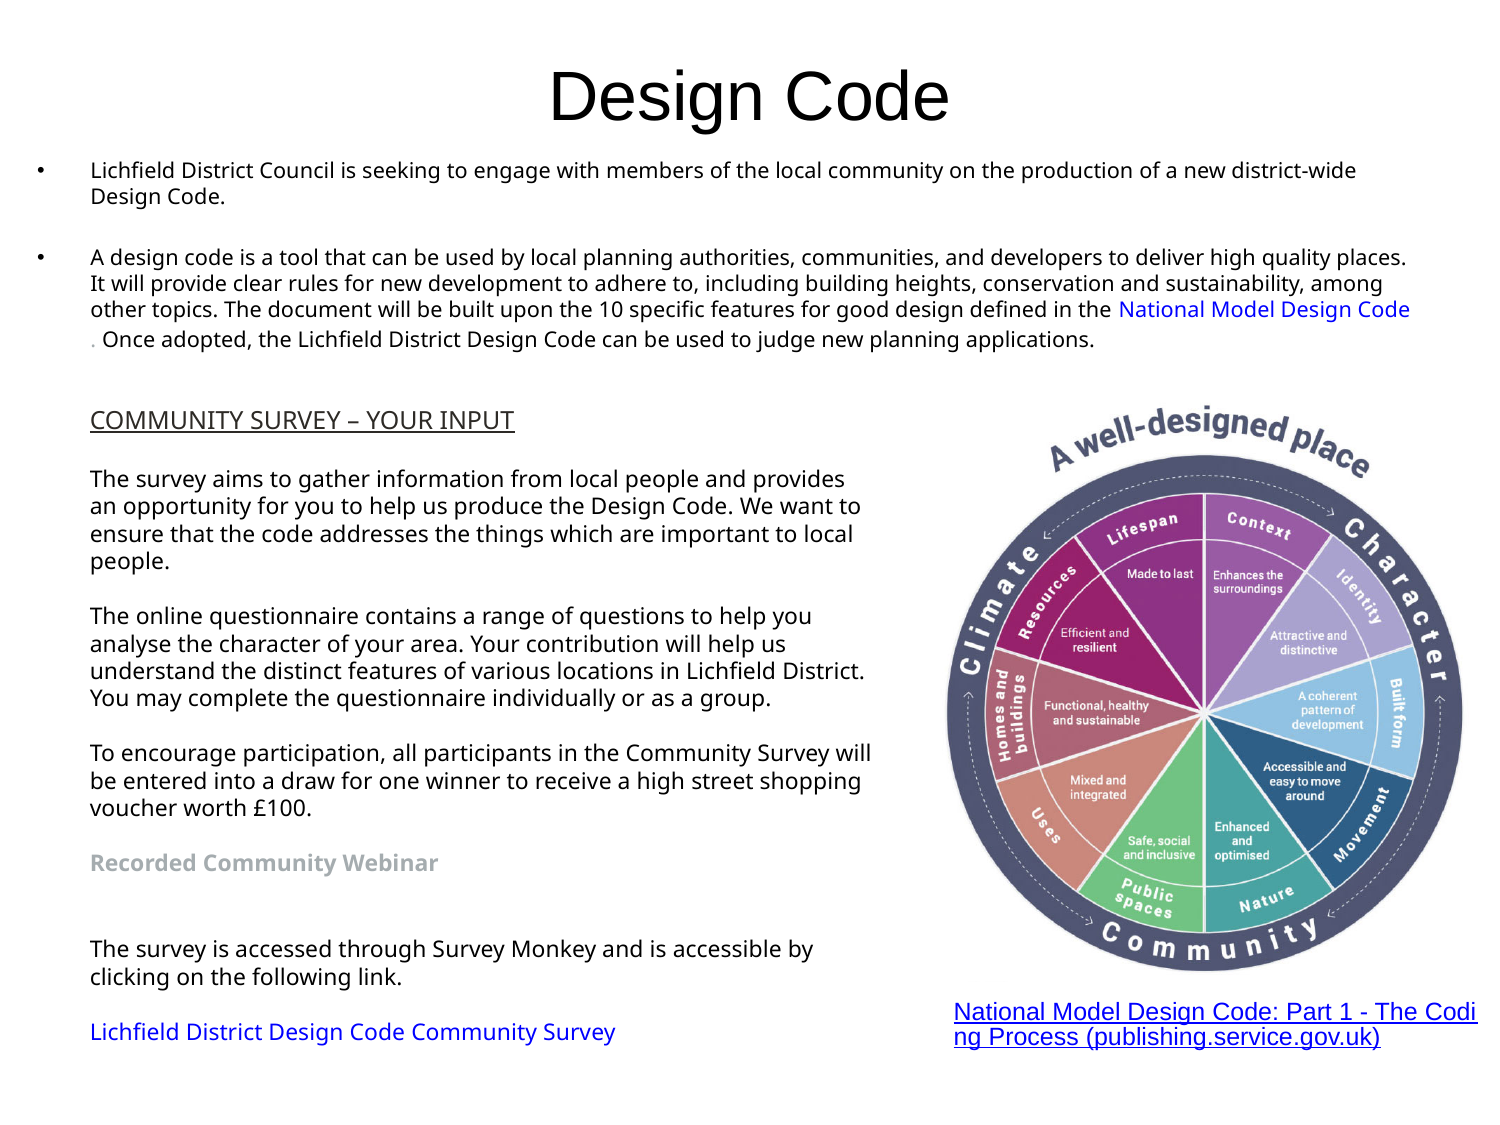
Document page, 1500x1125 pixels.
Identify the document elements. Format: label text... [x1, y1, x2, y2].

title Design Code [75, 43, 1425, 143]
text_box National Model Design Code: Part 1 - The Coding Process (publishing.service.gov.uk) [938, 988, 1495, 1034]
picture [938, 391, 1477, 982]
list Lichfield District Council is seeking to engage with members of the local community on the production of a new district-wide Design Code. A design code is a tool that can be used by local planning authorities, communities, and developers to deliver high quality places. It will provide clear rules for new development to adhere to, including building heights, conservation and sustainability, among other topics. The document will be built upon the 10 specific features for good design defined in the National Model Design Code. Once adopted, the Lichfield District Design Code can be used to judge new planning applications. [22, 149, 1430, 386]
text_box COMMUNITY SURVEY – YOUR INPUT The survey aims to gather information from local people and provides an opportunity for you to help us produce the Design Code. We want to ensure that the code addresses the things which are important to local people. The online questionnaire contains a range of questions to help you analyse the character of your area. Your contribution will help us understand the distinct features of various locations in Lichfield District. You may complete the questionnaire individually or as a group. To encourage participation, all participants in the Community Survey will be entered into a draw for one winner to receive a high street shopping voucher worth £100. Recorded Community Webinar The survey is accessed through Survey Monkey and is accessible by clicking on the following link. Lichfield District Design Code Community Survey [74, 397, 892, 1056]
